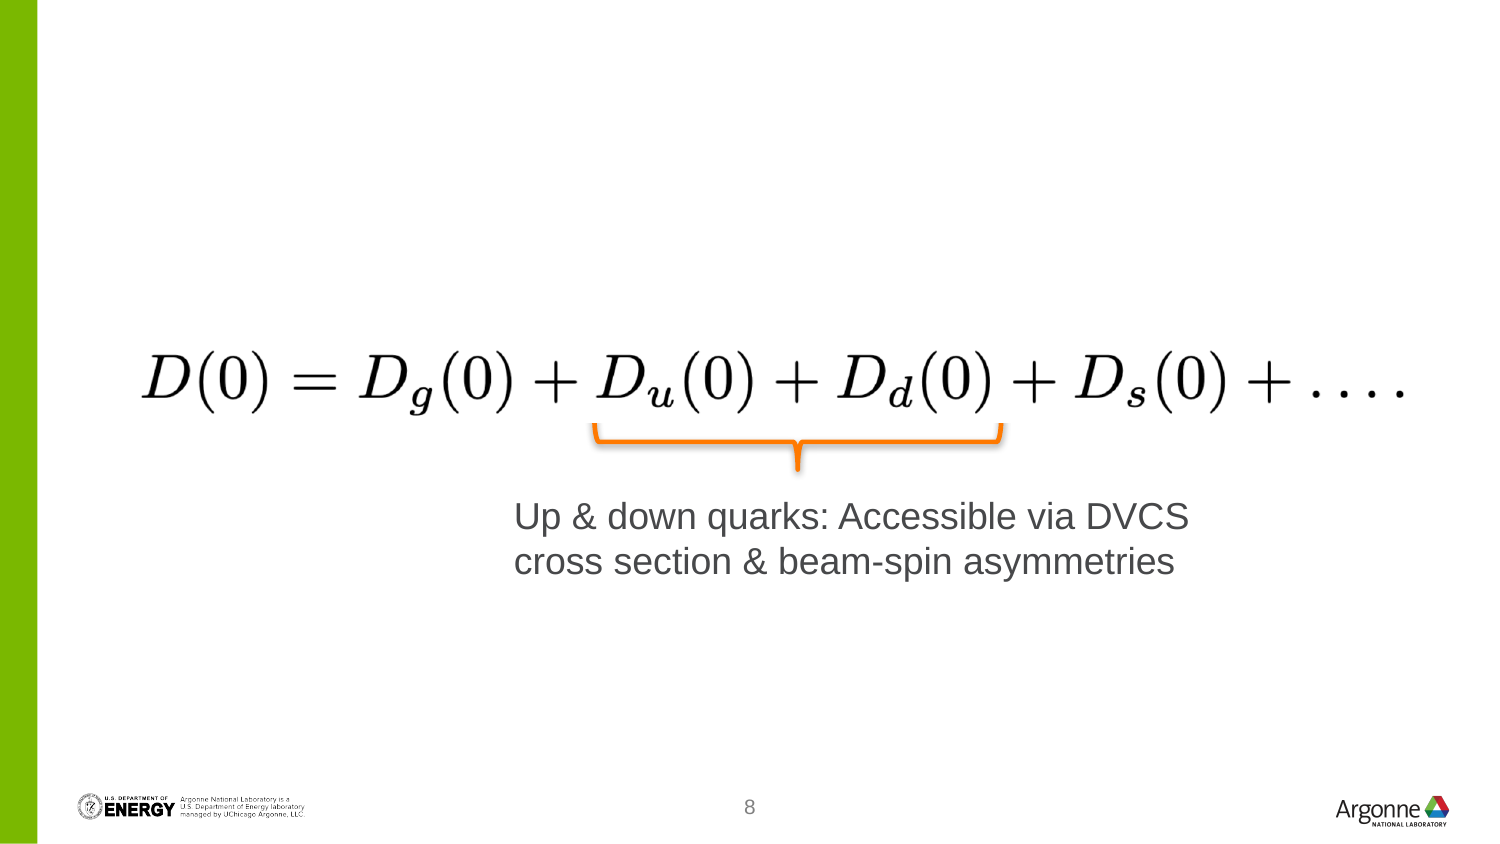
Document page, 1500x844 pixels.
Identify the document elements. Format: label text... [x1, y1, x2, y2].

picture [1330, 787, 1458, 834]
picture [136, 336, 1412, 424]
picture [75, 791, 308, 822]
text_box [595, 436, 1001, 471]
text_box Up & down quarks: Accessible via DVCS cross section & beam-spin asymmetries [499, 484, 1229, 589]
slide_number 8 [712, 796, 788, 819]
